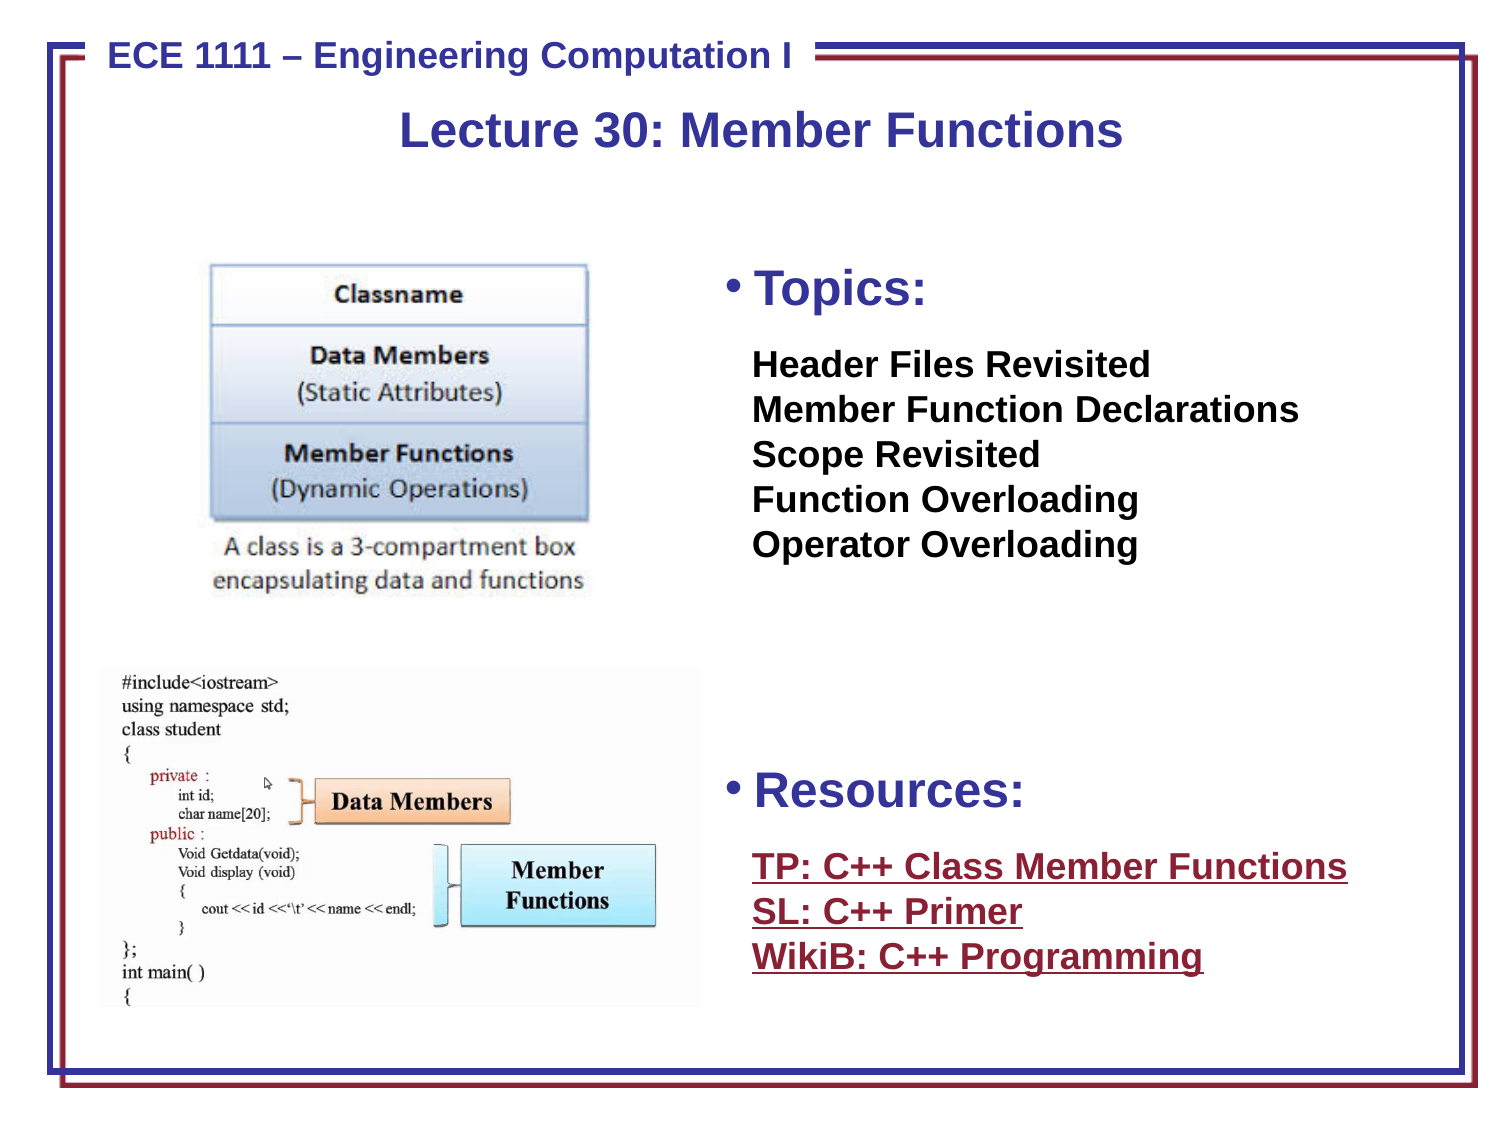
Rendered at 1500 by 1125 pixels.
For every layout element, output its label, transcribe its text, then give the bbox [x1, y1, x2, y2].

text_box Resources: TP: C++ Class Member Functions SL: C++ Primer WikiB: C++ Programming [724, 757, 1444, 1043]
text_box Lecture 30: Member Functions [67, 90, 1457, 166]
picture [184, 246, 615, 611]
picture [97, 667, 701, 1007]
text_box Topics: Header Files Revisited Member Function Declarations Scope Revisited Function Overloading Operator Overloading [724, 255, 1432, 736]
